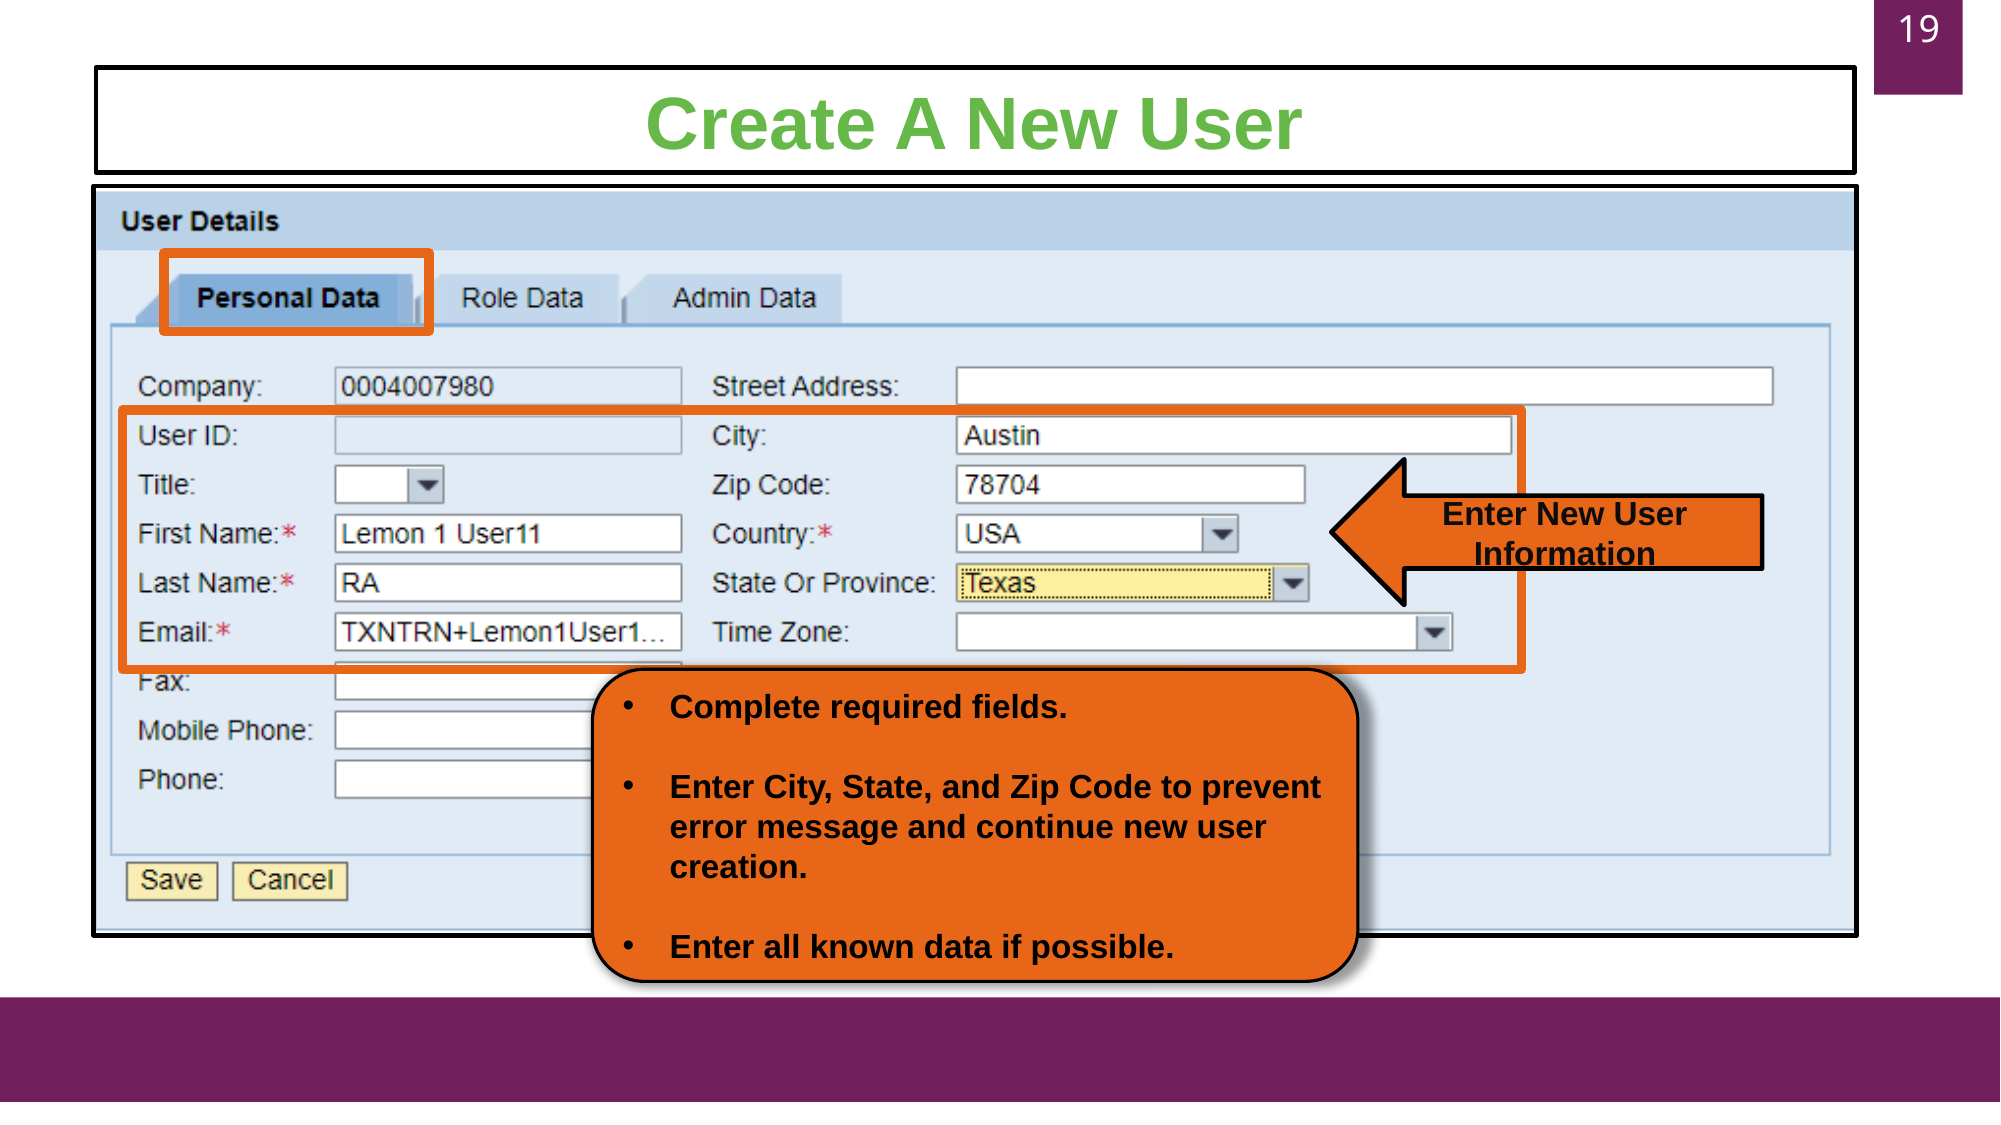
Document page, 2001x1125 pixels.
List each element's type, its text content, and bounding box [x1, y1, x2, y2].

text_box 19 [1874, 0, 1963, 95]
text_box Complete required fields. Enter City, State, and Zip Code to prevent error message and continue new user creation. Enter all known data if possible. [593, 945, 1358, 983]
text_box [0, 996, 2000, 1104]
picture [95, 187, 1855, 934]
list Create A New User [95, 67, 1855, 173]
slide_number 19 [1409, 991, 1522, 996]
